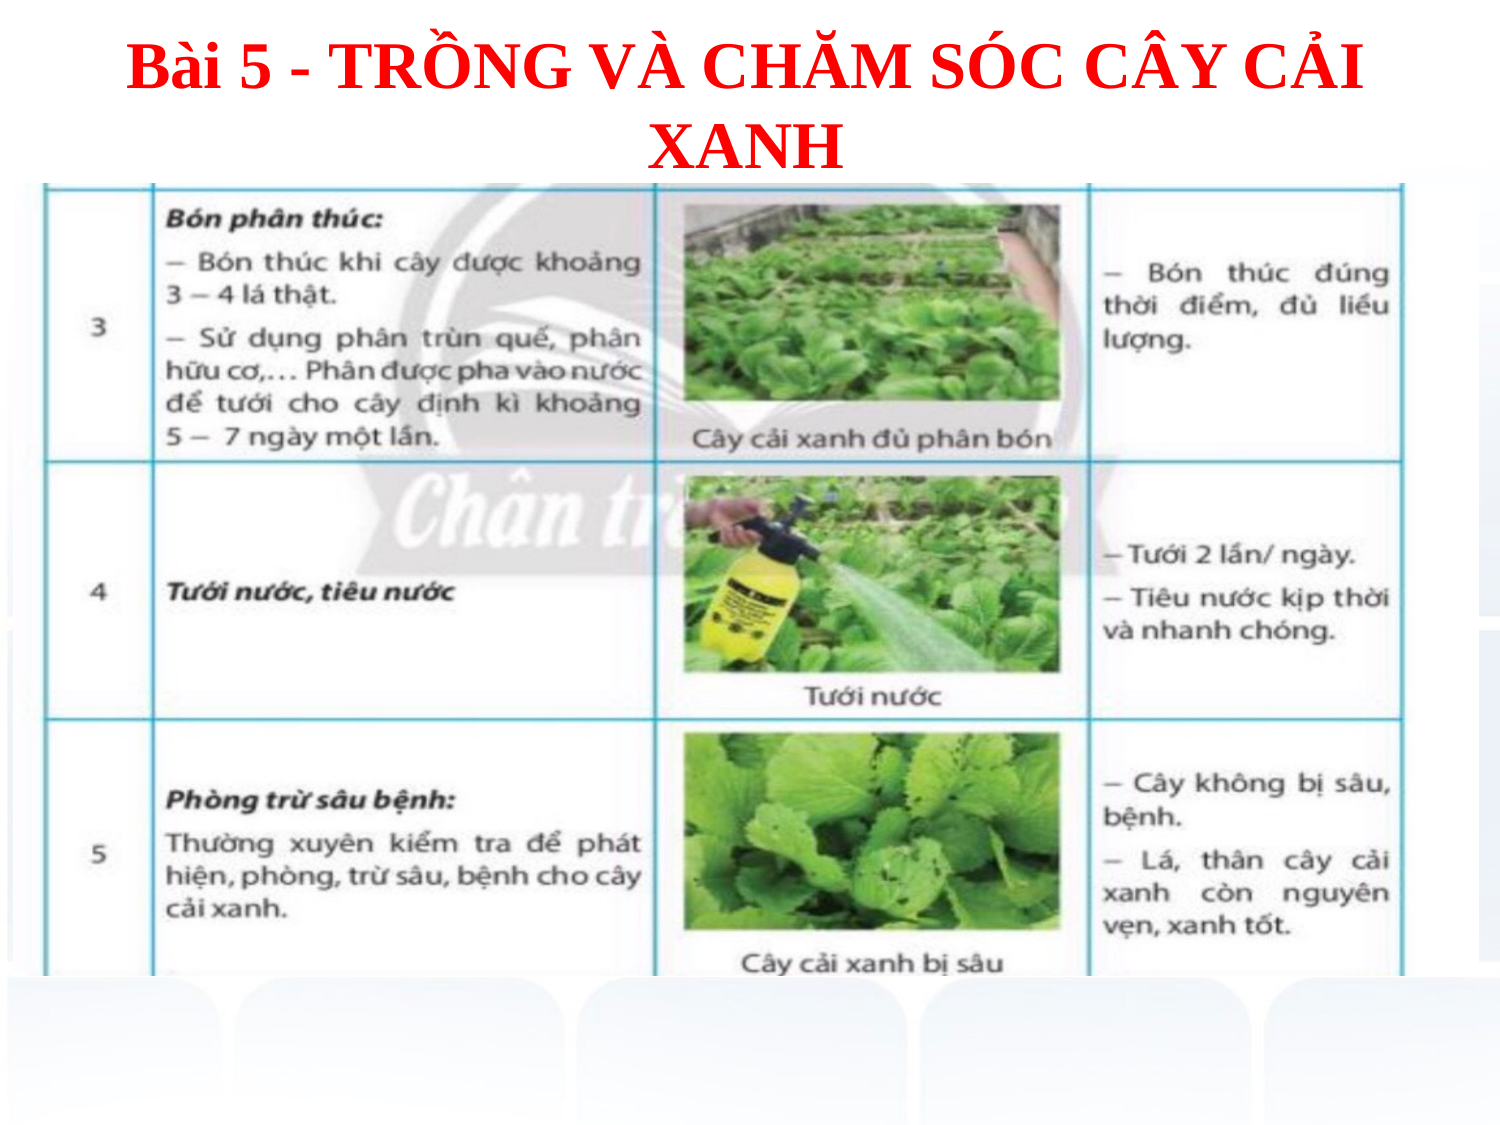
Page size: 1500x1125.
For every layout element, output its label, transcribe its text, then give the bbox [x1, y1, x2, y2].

title Bài 5 - TRỒNG VÀ CHĂM SÓC CÂY CẢI XANH [58, 18, 1434, 182]
picture [0, 0, 1500, 1125]
